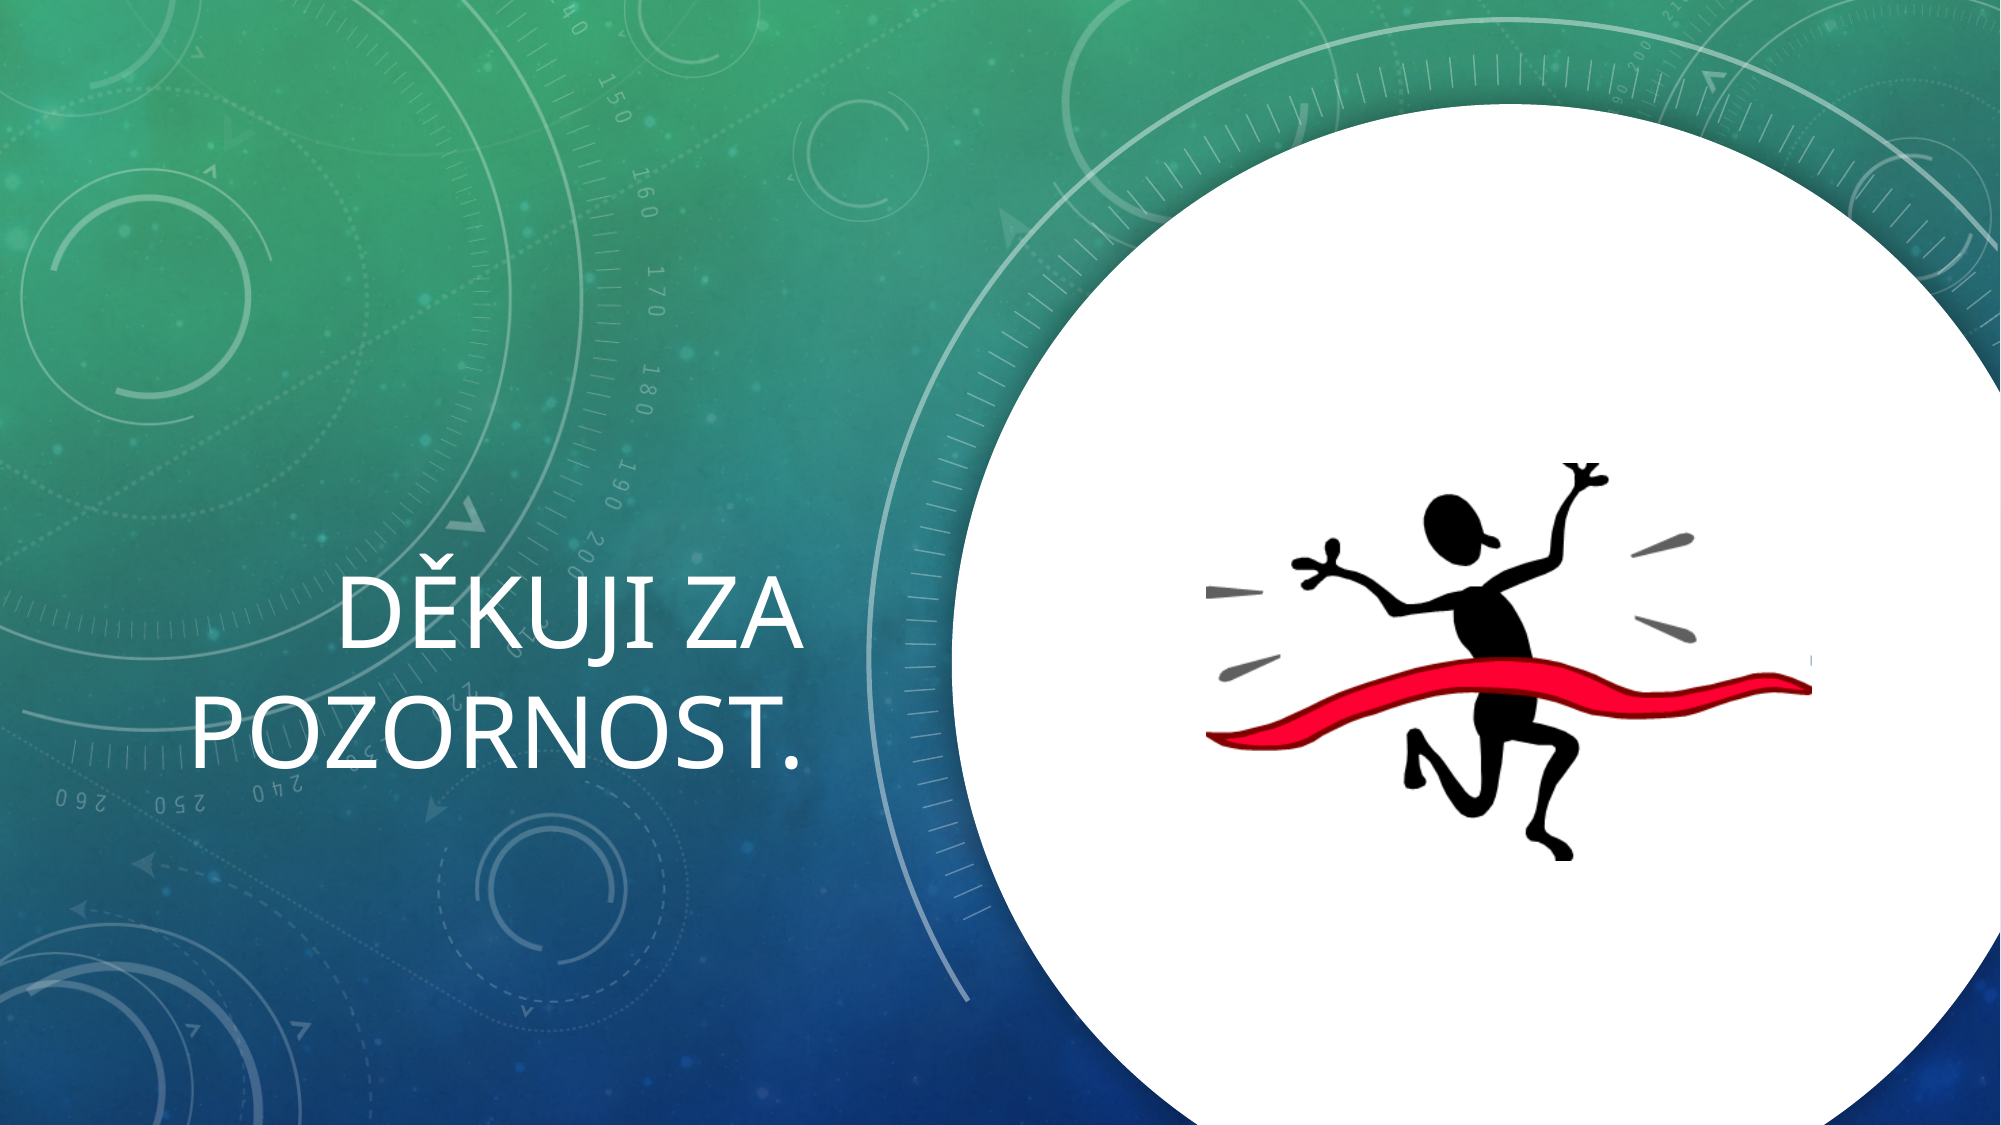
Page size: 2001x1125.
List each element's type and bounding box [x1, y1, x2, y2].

text_box [904, 54, 2000, 914]
picture [0, 0, 2001, 1125]
